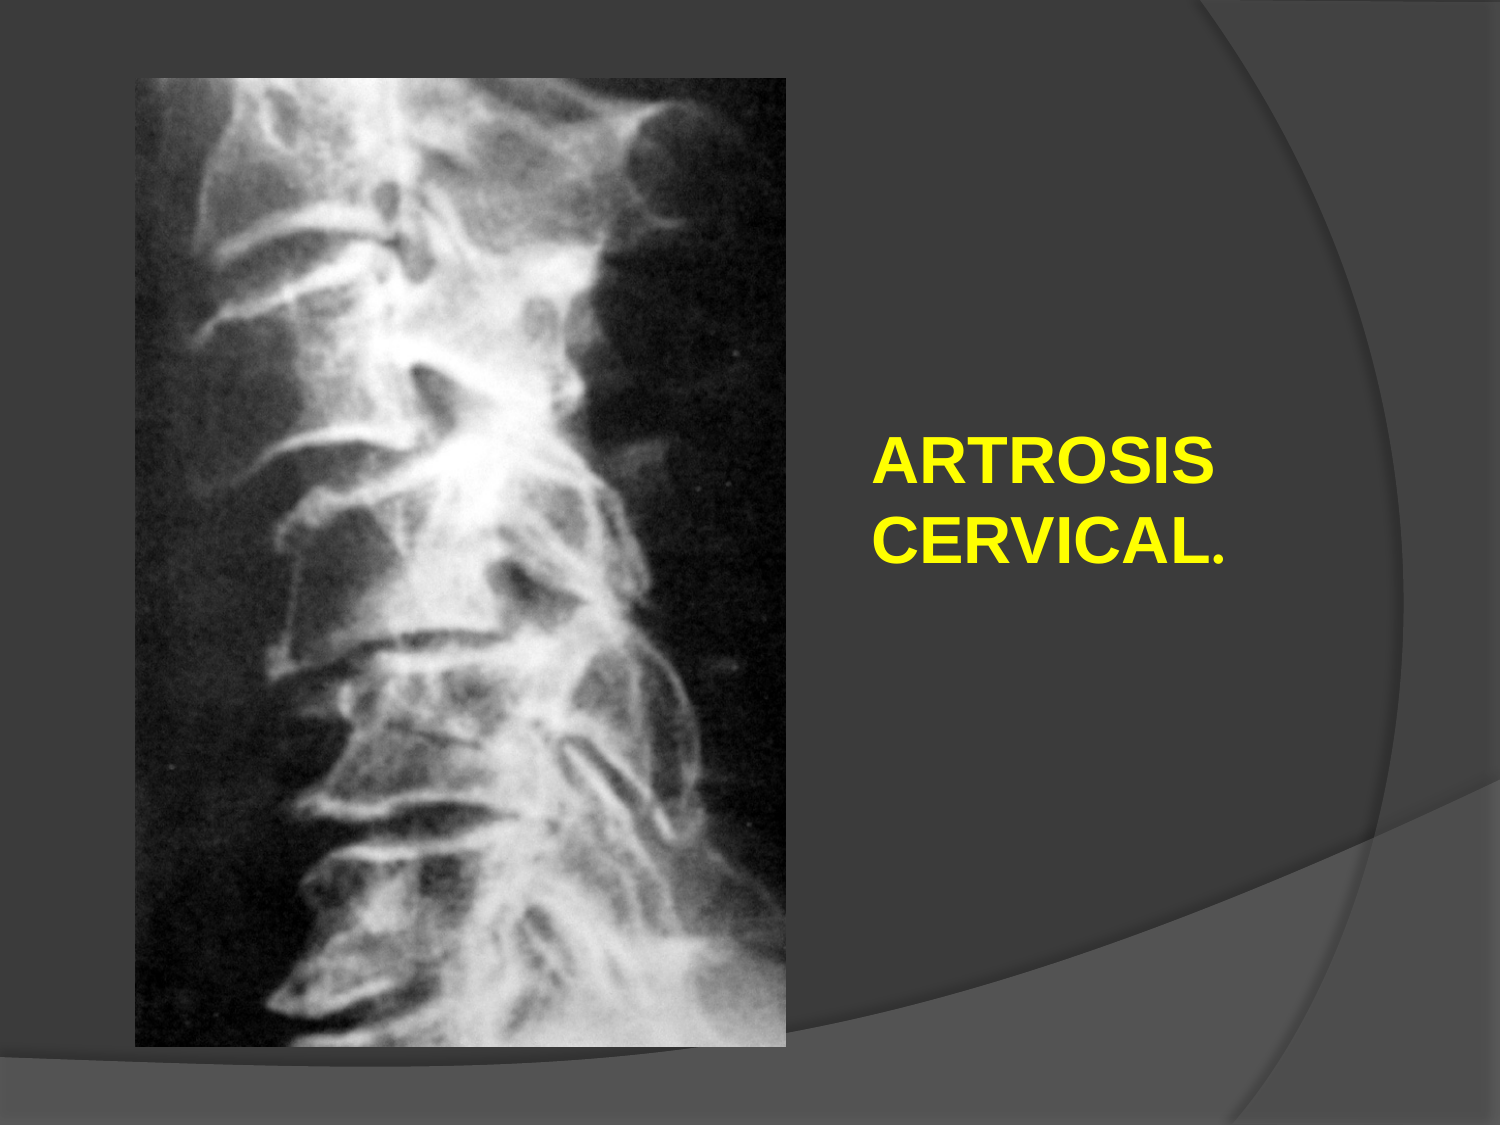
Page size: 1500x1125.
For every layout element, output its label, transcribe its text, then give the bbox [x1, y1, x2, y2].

picture [135, 77, 786, 1047]
text_box ARTROSIS CERVICAL. [856, 409, 1250, 585]
